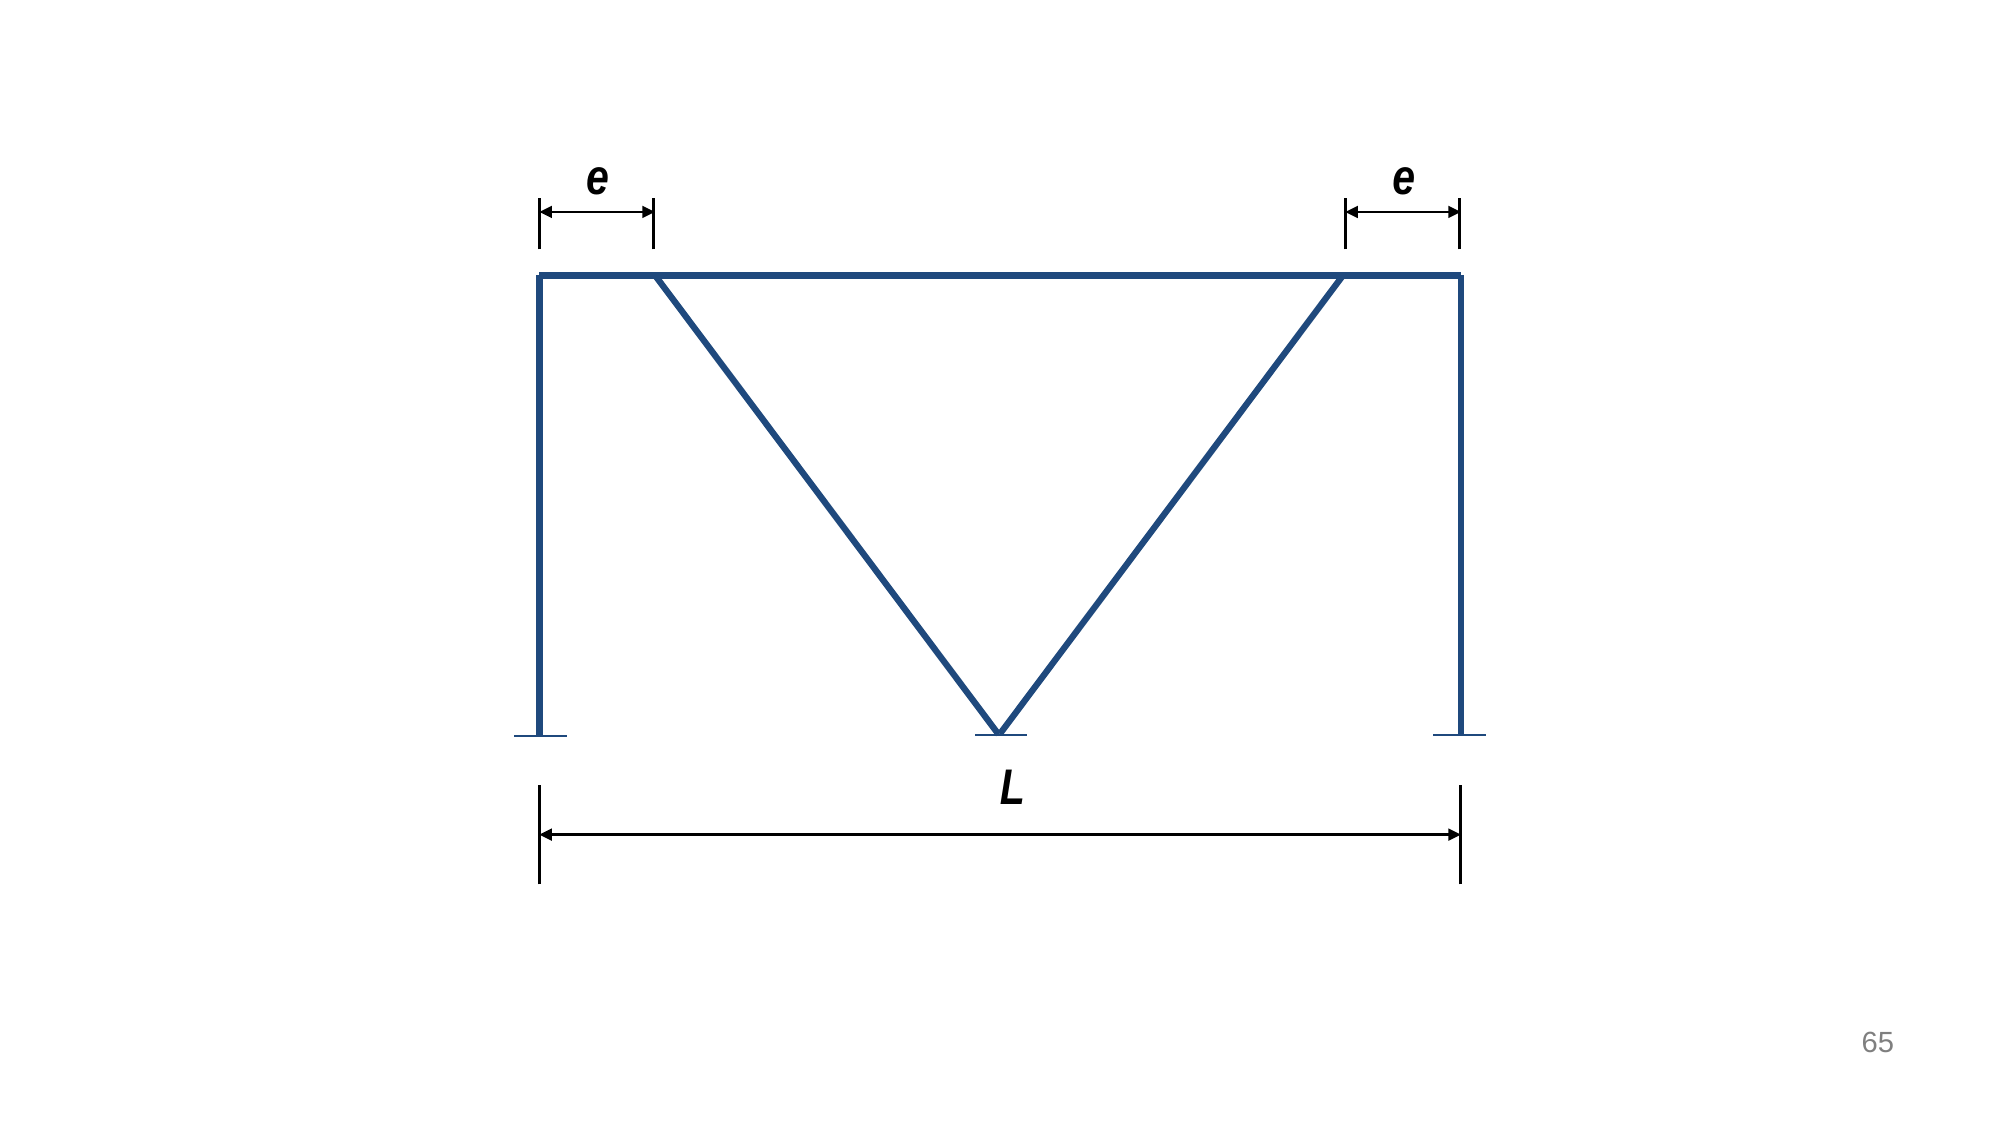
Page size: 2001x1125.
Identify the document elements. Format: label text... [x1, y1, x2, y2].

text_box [514, 136, 1486, 885]
slide_number 65 [1442, 1010, 1910, 1071]
